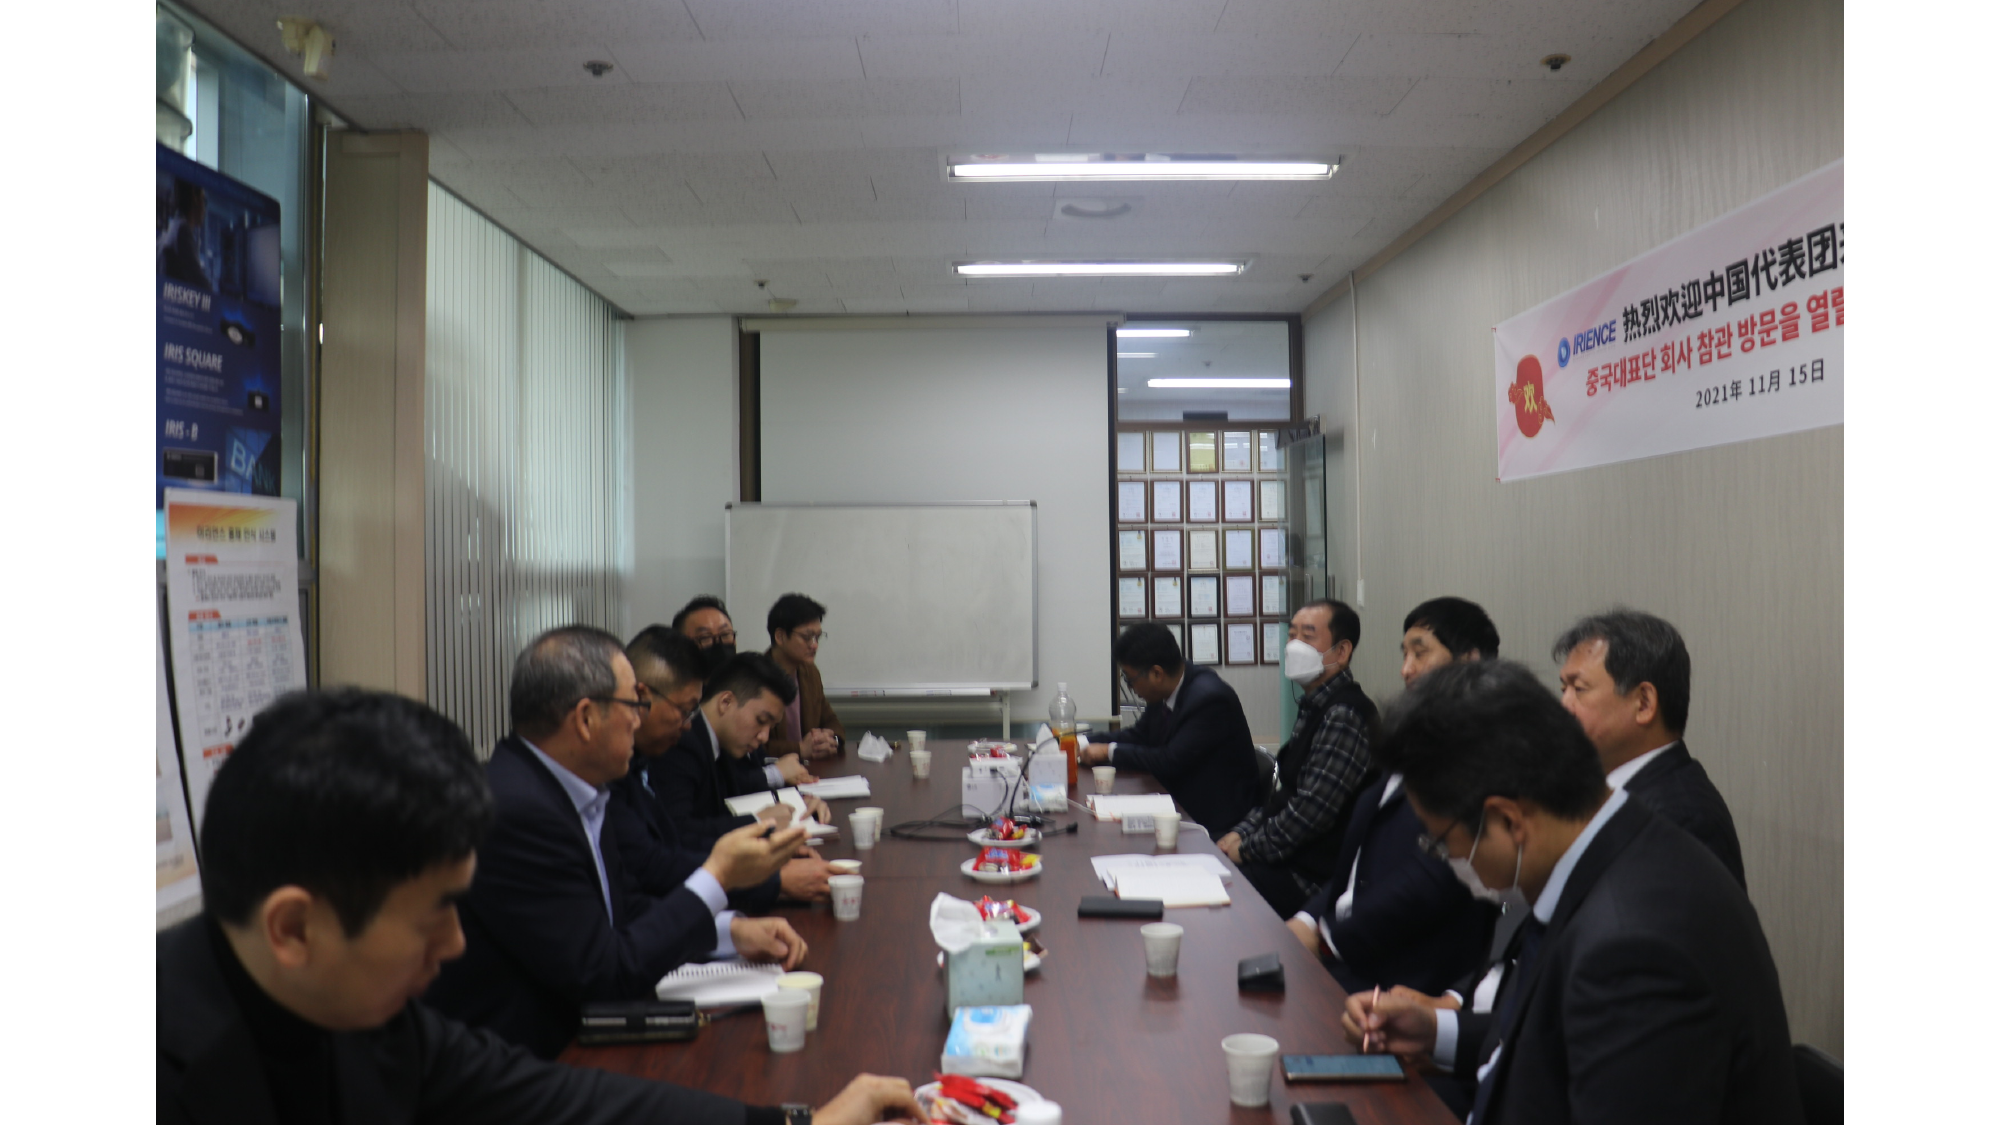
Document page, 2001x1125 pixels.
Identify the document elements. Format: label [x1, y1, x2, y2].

picture [156, 0, 1844, 1125]
